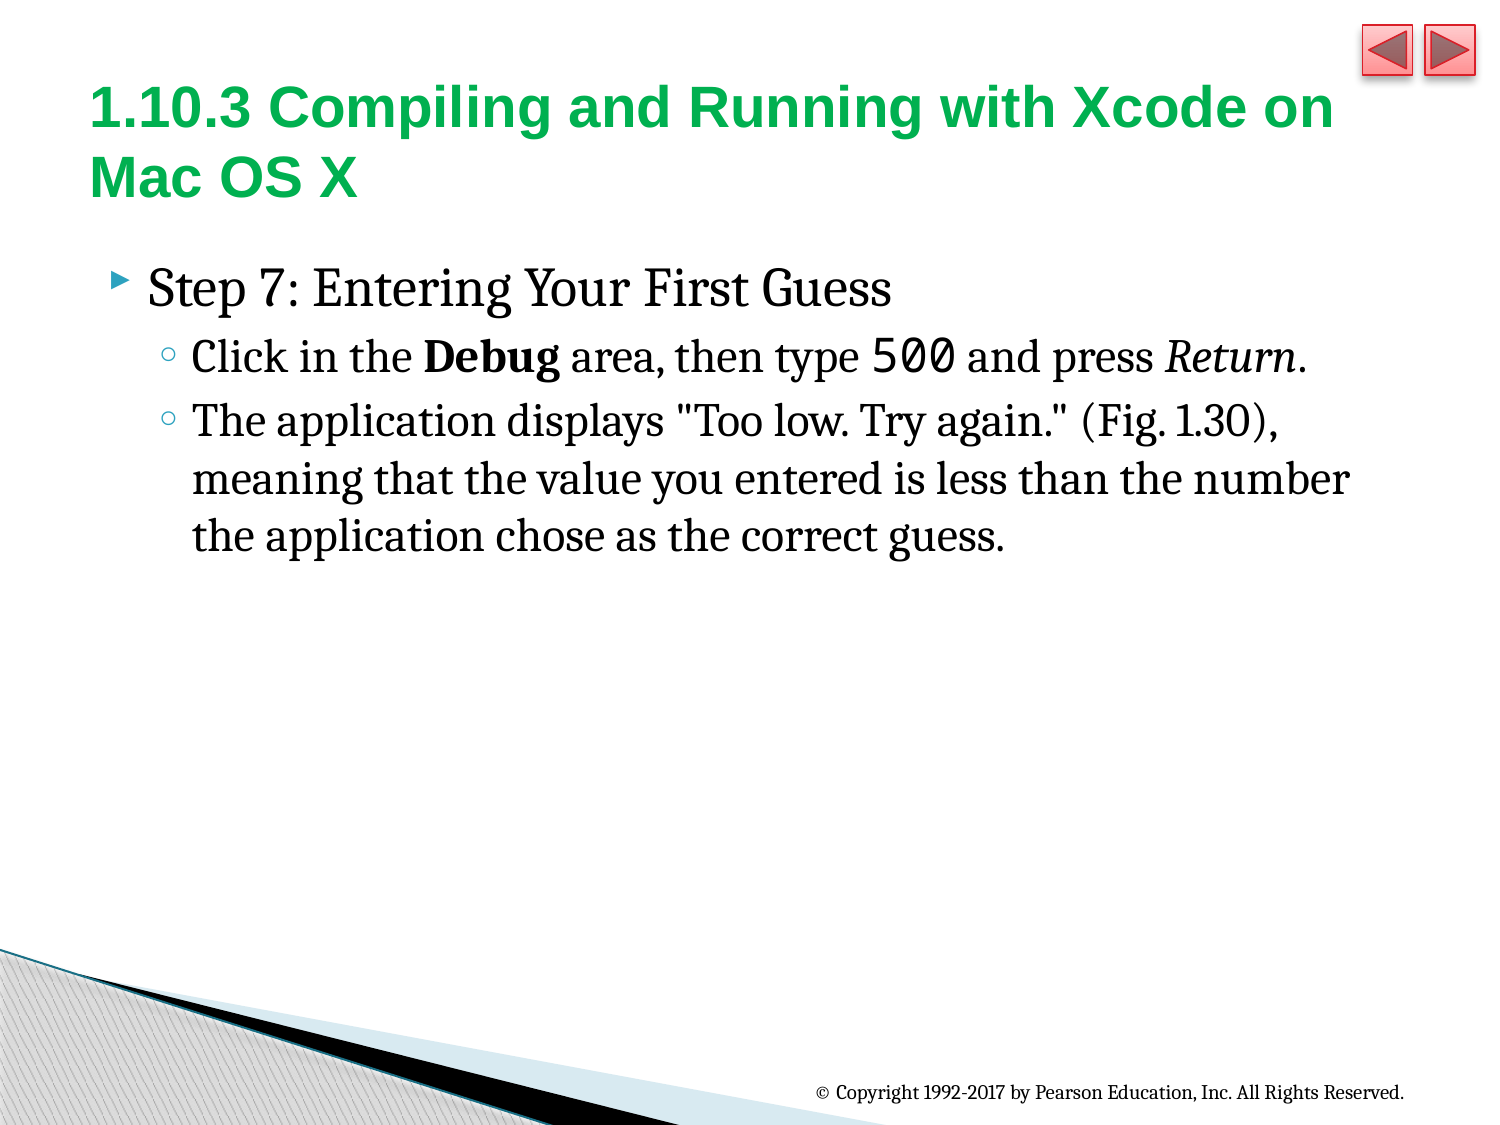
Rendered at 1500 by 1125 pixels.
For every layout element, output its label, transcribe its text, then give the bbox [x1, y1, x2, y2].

footer © Copyright 1992-2017 by Pearson Education, Inc. All Rights Reserved. [552, 1051, 1419, 1112]
title 1.10.3 Compiling and Running with Xcode on Mac OS X [75, 45, 1425, 233]
list Step 7: Entering Your First Guess Click in the Debug area, then type 500 and press Return. The application displays "Too low. Try again." (Fig. 1.30), meaning that the value you entered is less than the number the application chose as the correct guess. [75, 242, 1425, 986]
